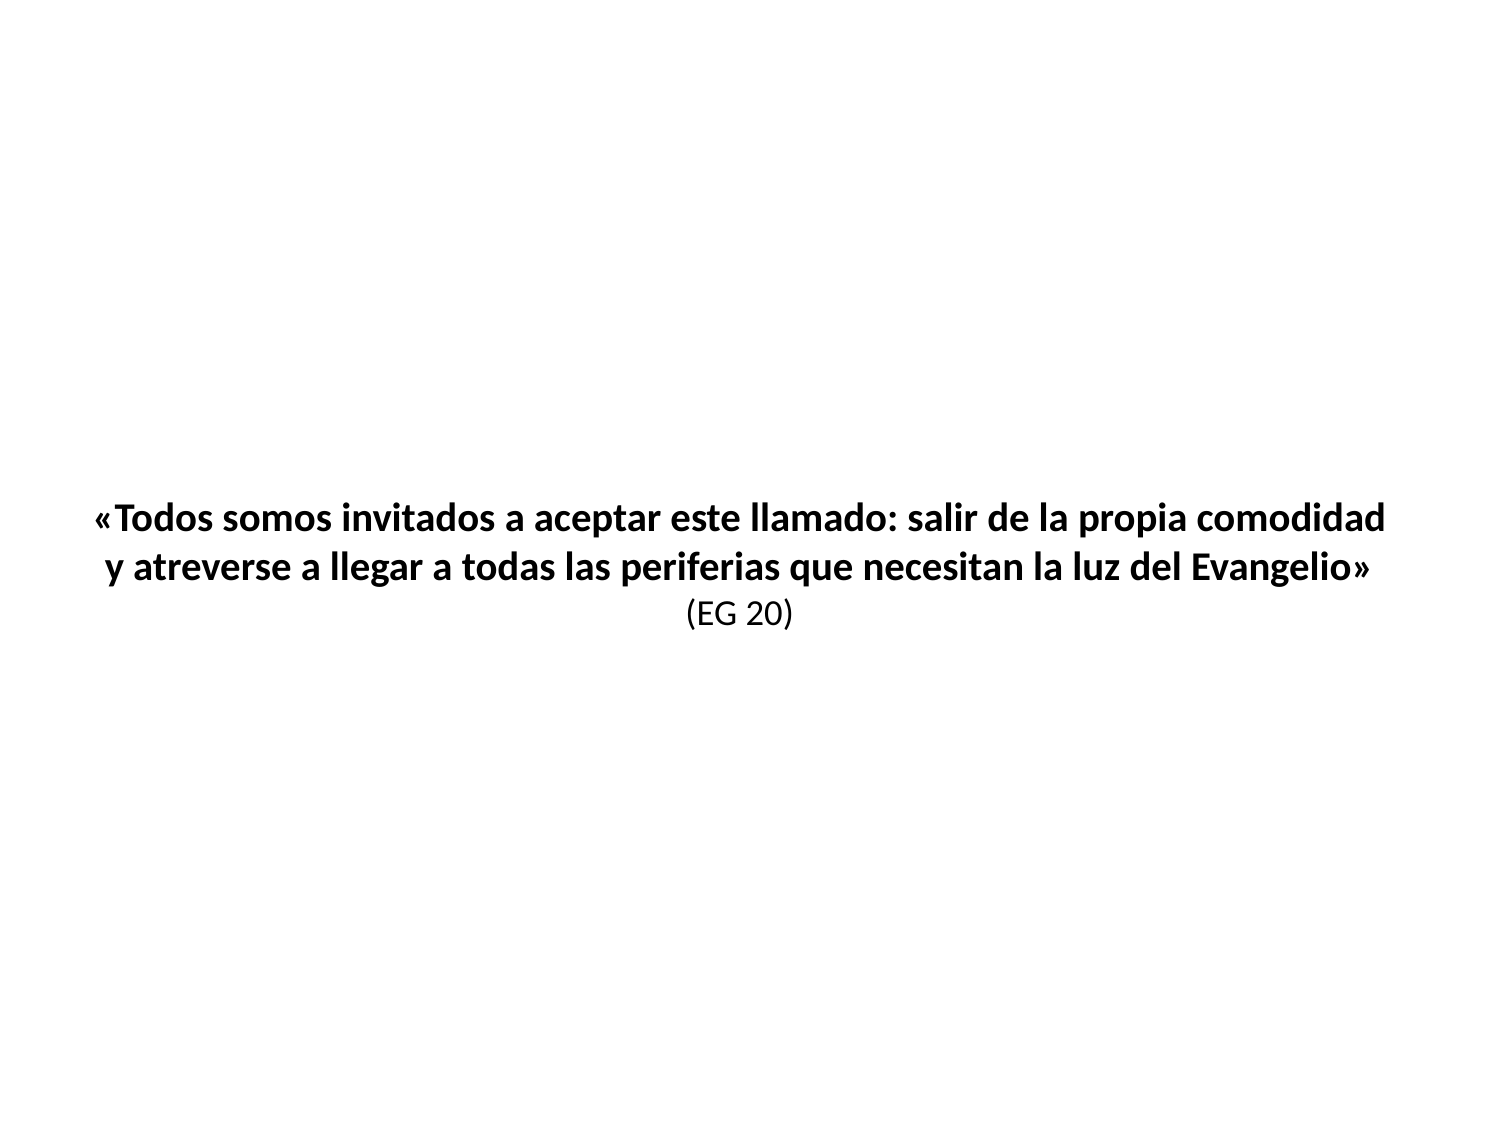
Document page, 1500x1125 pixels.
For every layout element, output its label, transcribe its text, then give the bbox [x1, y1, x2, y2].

title «Todos somos invitados a aceptar este llamado: salir de la propia comodidad y atreverse a llegar a todas las periferias que necesitan la luz del Evangelio» (EG 20) [64, 468, 1415, 656]
